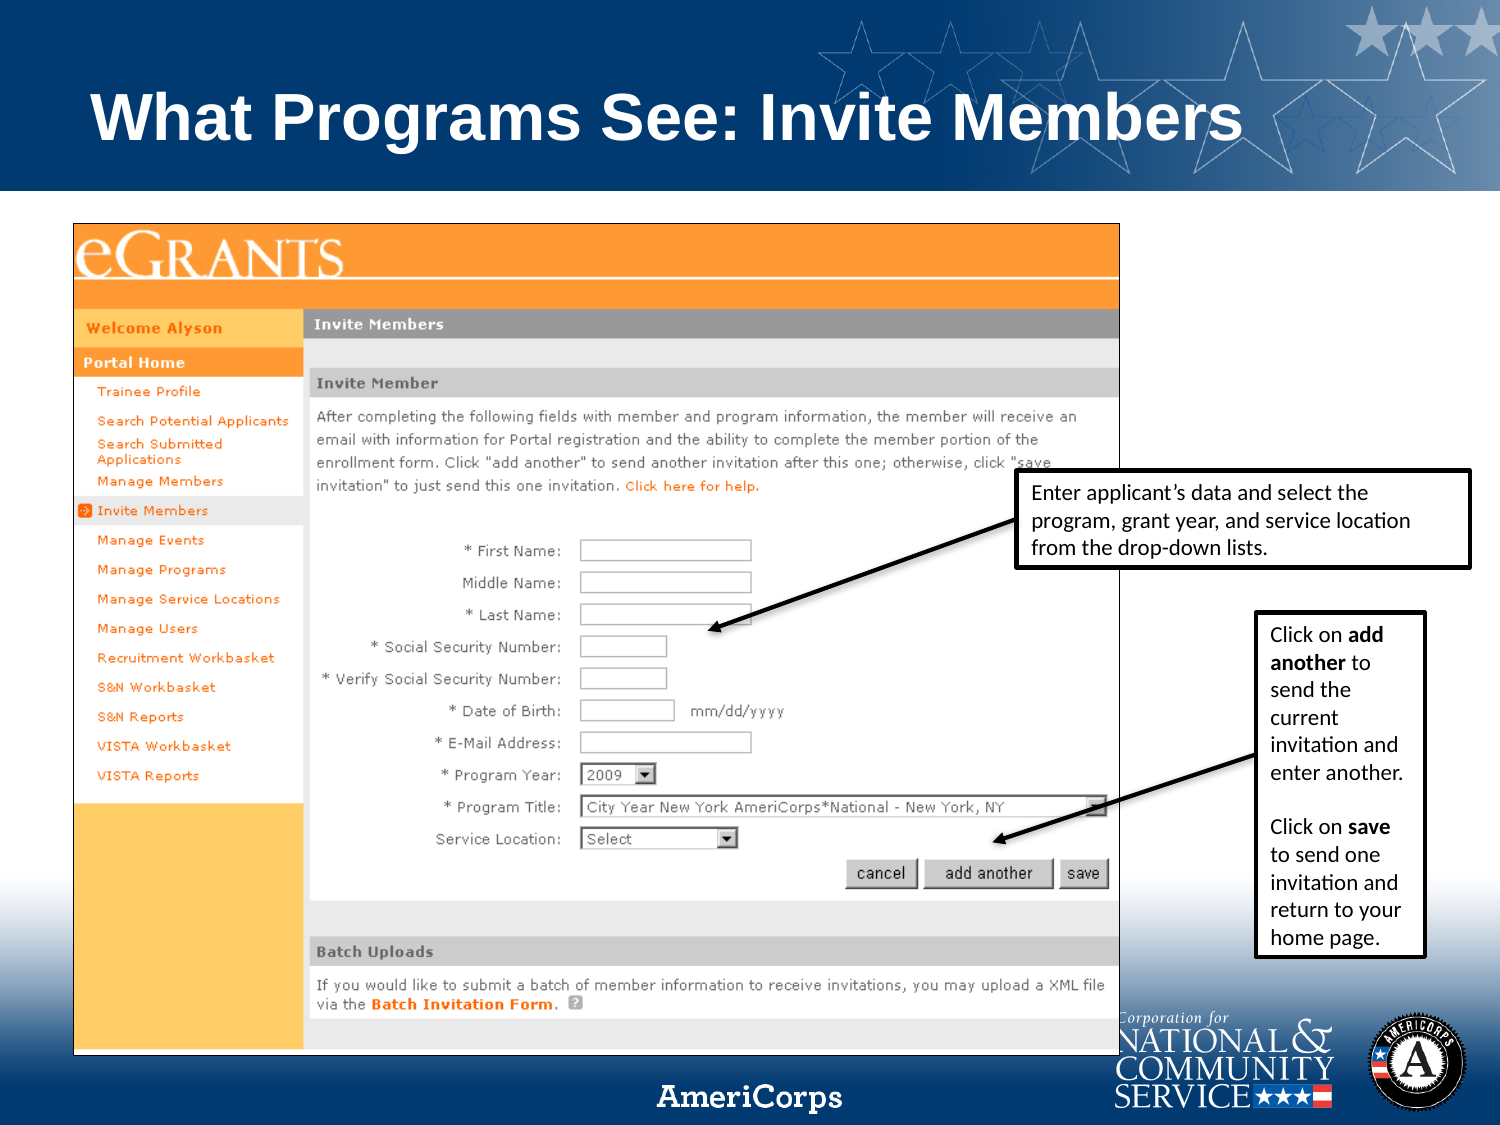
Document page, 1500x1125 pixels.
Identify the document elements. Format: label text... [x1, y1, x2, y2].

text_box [707, 519, 1017, 631]
title What Programs See: Invite Members [75, 15, 1425, 162]
text_box Click on add another to send the current invitation and enter another. Click on save to send one invitation and return to your home page. [1254, 610, 1427, 959]
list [72, 222, 1121, 1056]
picture [0, 0, 1500, 1125]
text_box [992, 754, 1256, 843]
text_box Enter applicant’s data and select the program, grant year, and service location from the drop-down lists. [1125, 468, 1472, 570]
